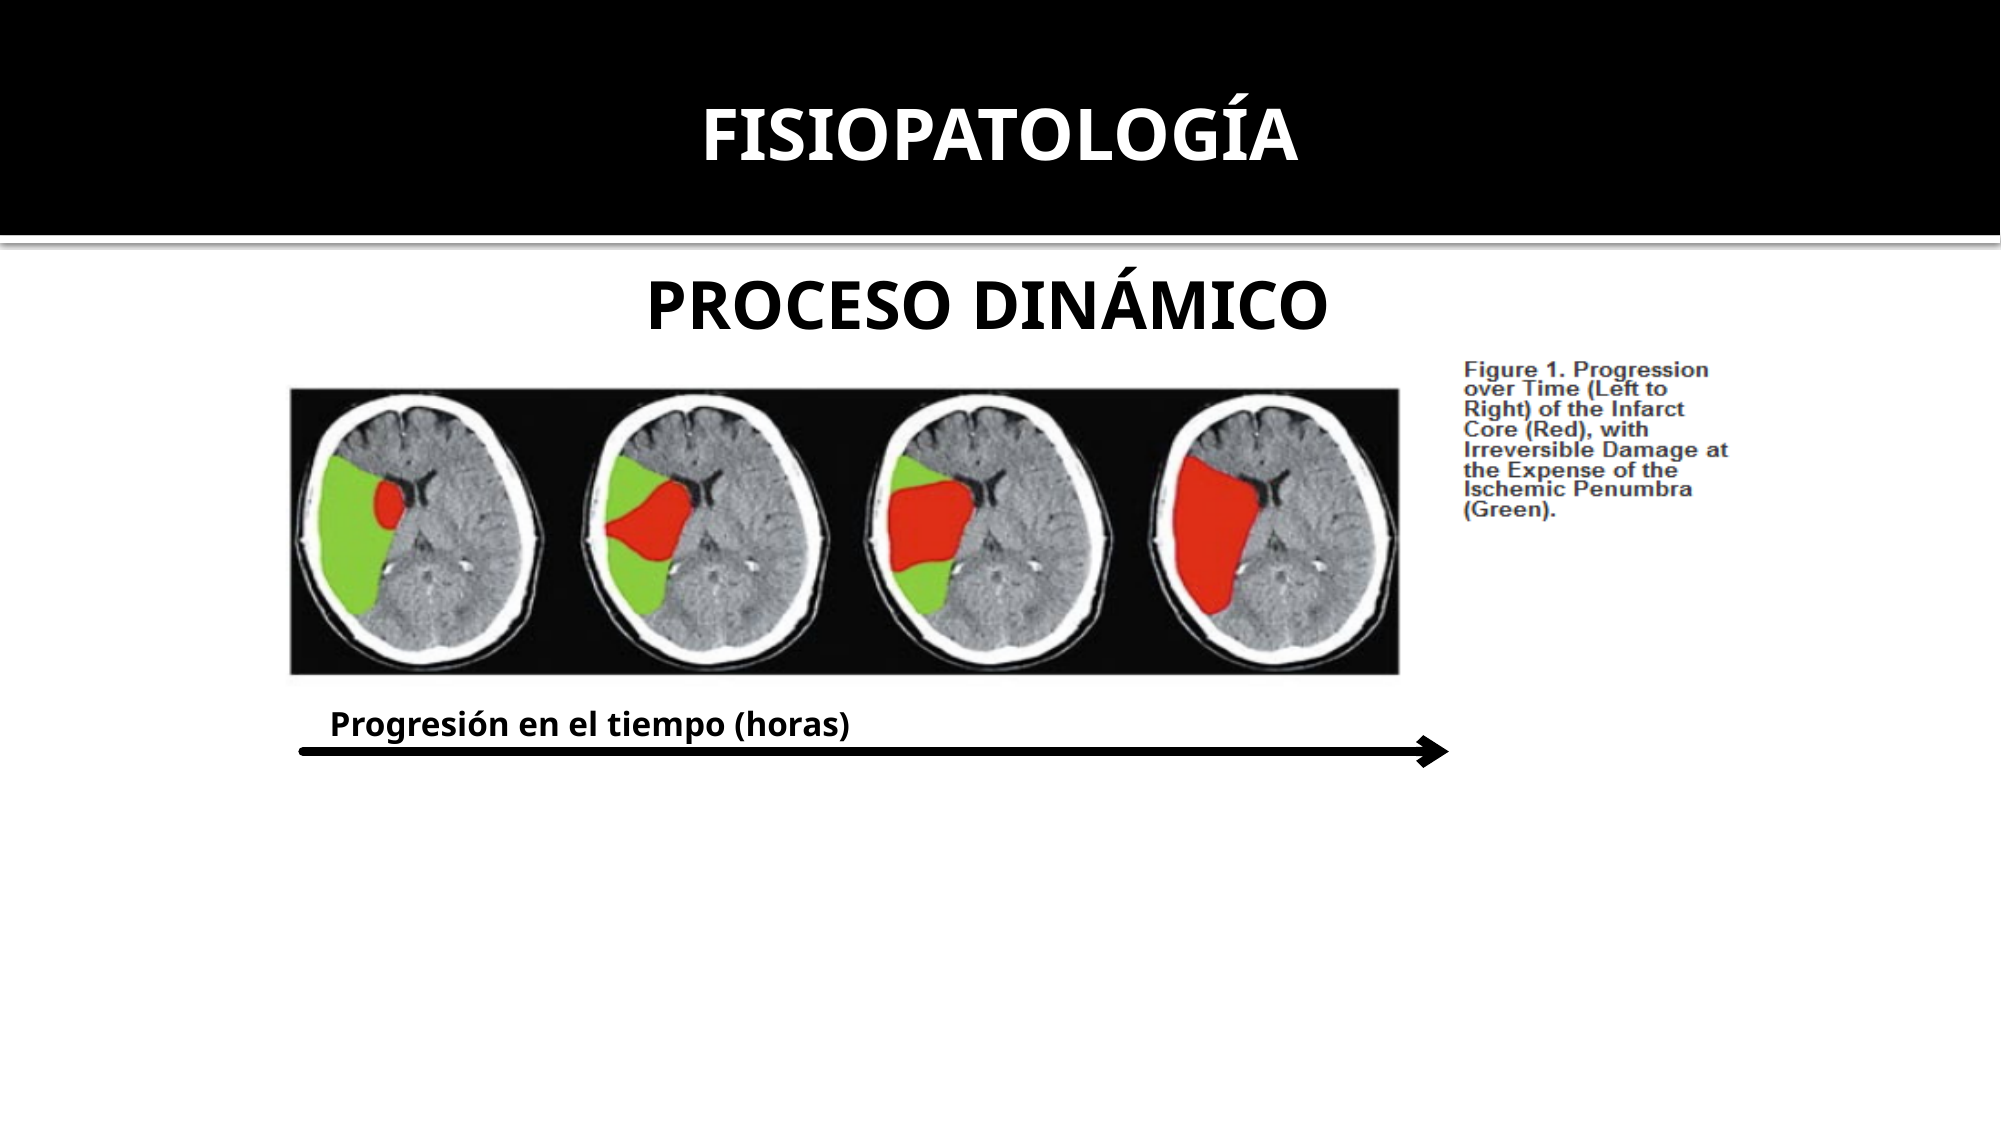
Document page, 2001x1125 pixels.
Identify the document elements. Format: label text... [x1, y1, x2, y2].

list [279, 349, 1739, 705]
text_box Progresión en el tiempo (horas) [314, 713, 882, 751]
title INFARTO CEREBRAL: FISIOPATOLOGÍA [324, 0, 1675, 183]
text_box PROCESO DINÁMICO [551, 255, 1426, 348]
